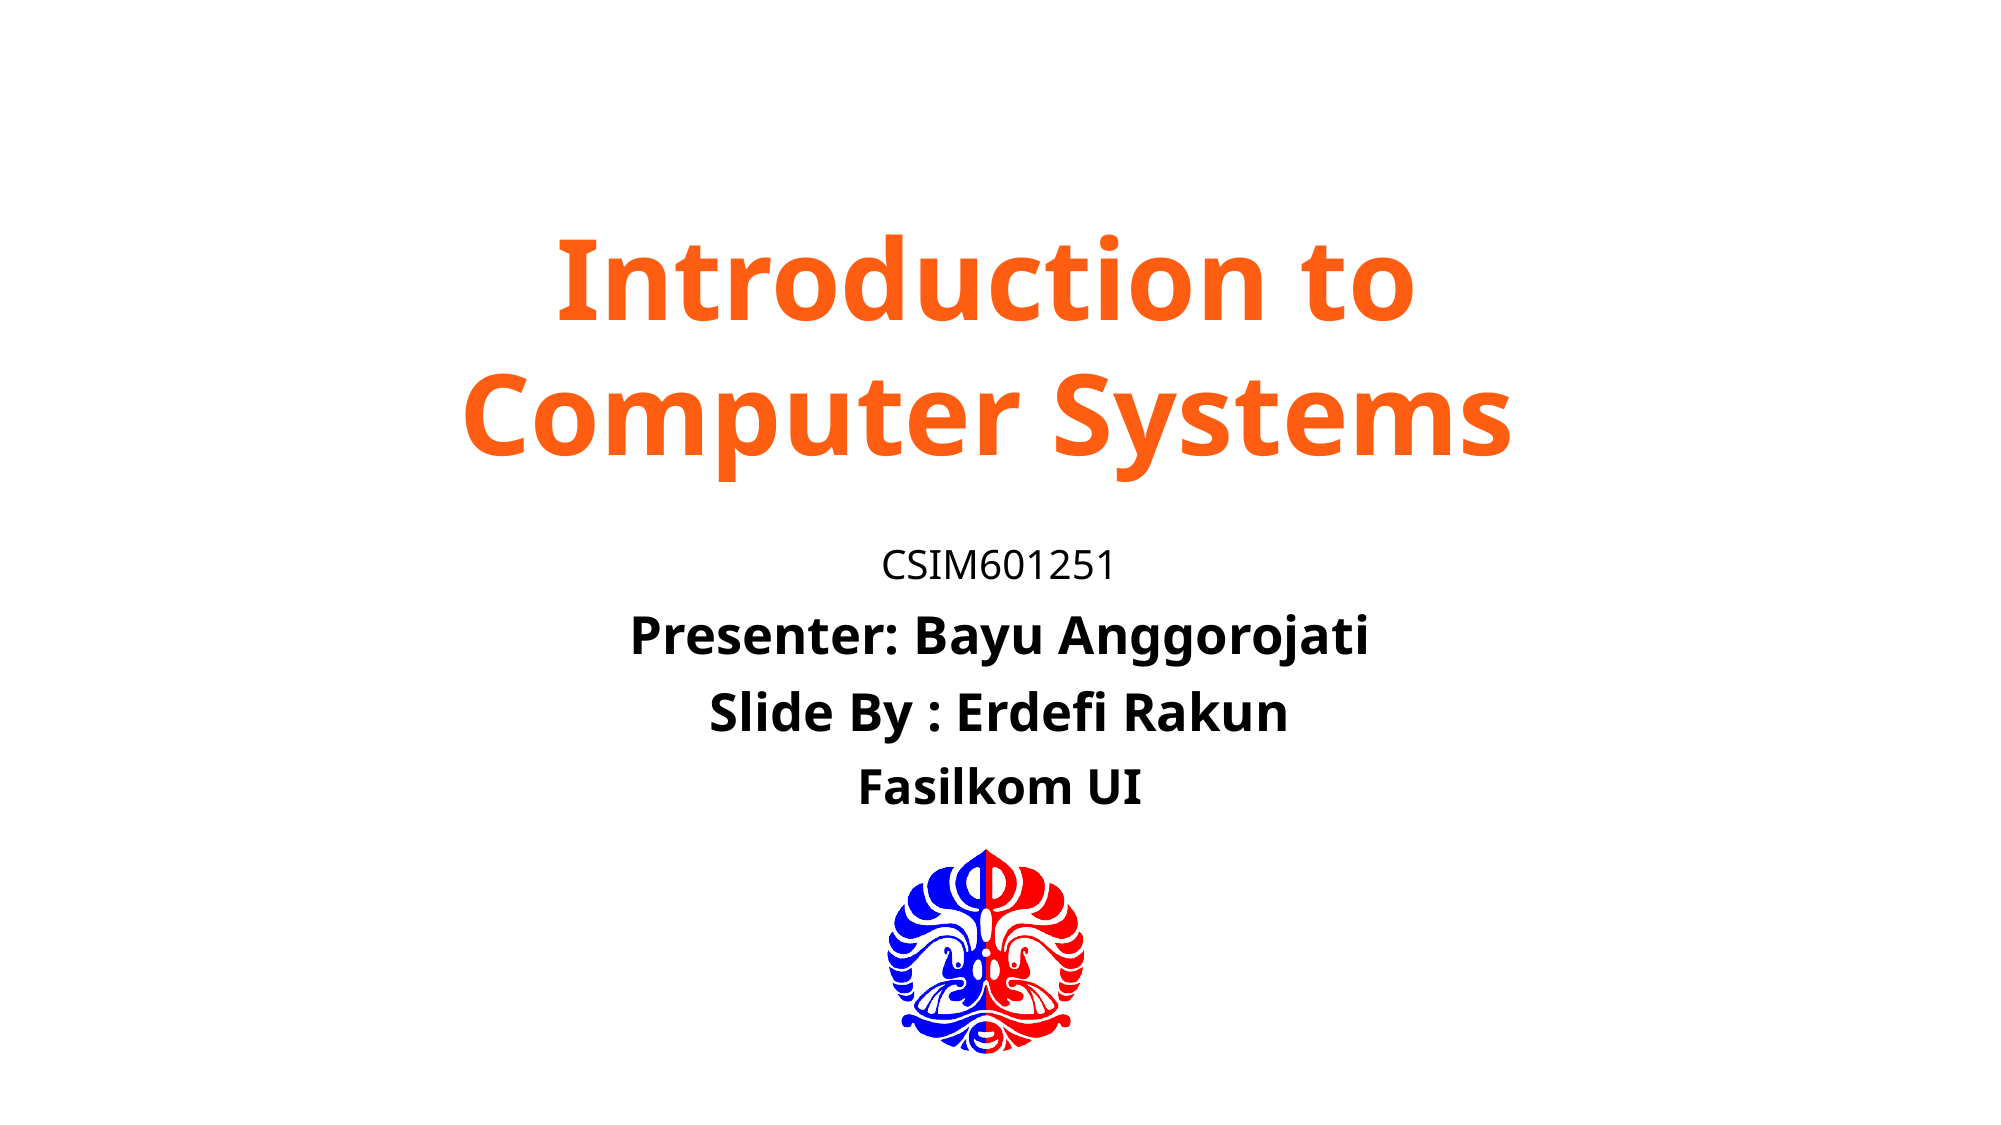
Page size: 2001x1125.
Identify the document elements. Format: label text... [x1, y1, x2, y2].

picture [887, 849, 1084, 1054]
subtitle CSIM601251 Presenter: Bayu Anggorojati Slide By : Erdefi Rakun Fasilkom UI [474, 537, 1525, 825]
text_box Introduction to Computer Systems [349, 199, 1625, 485]
